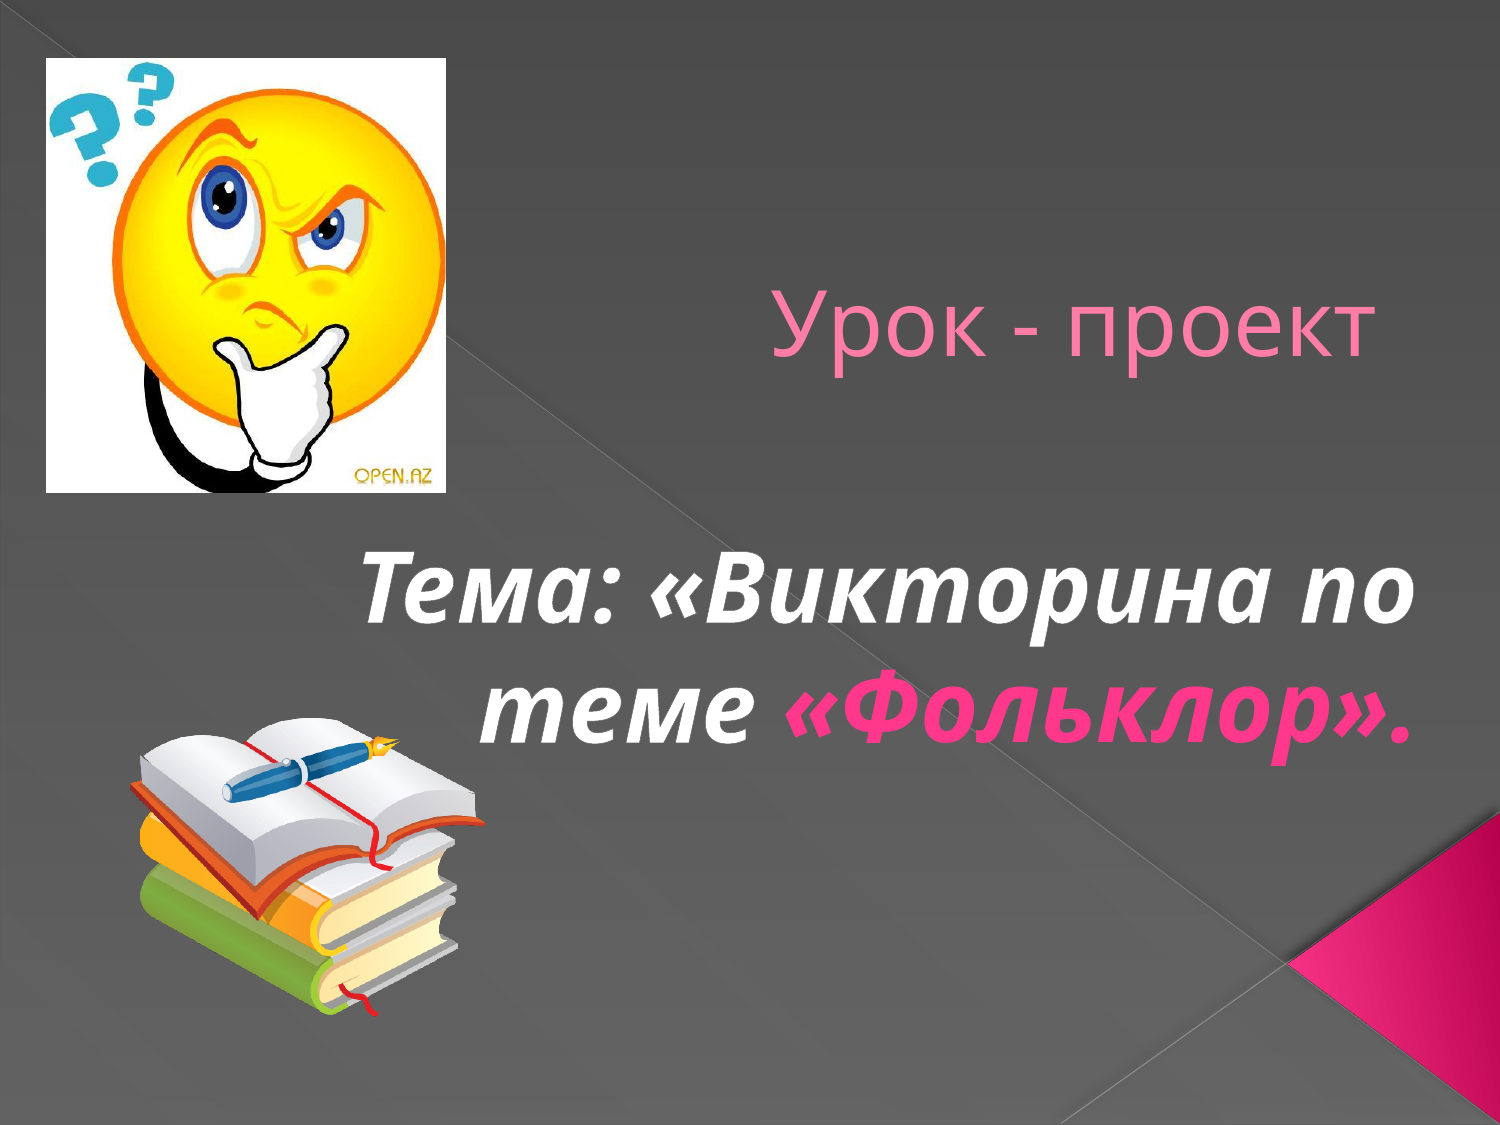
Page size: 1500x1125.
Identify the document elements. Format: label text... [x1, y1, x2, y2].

title Урок - проект [450, 140, 1393, 382]
picture [46, 58, 446, 493]
picture [93, 667, 551, 1032]
subtitle Тема: «Викторина по теме «Фольклор». [117, 515, 1440, 804]
